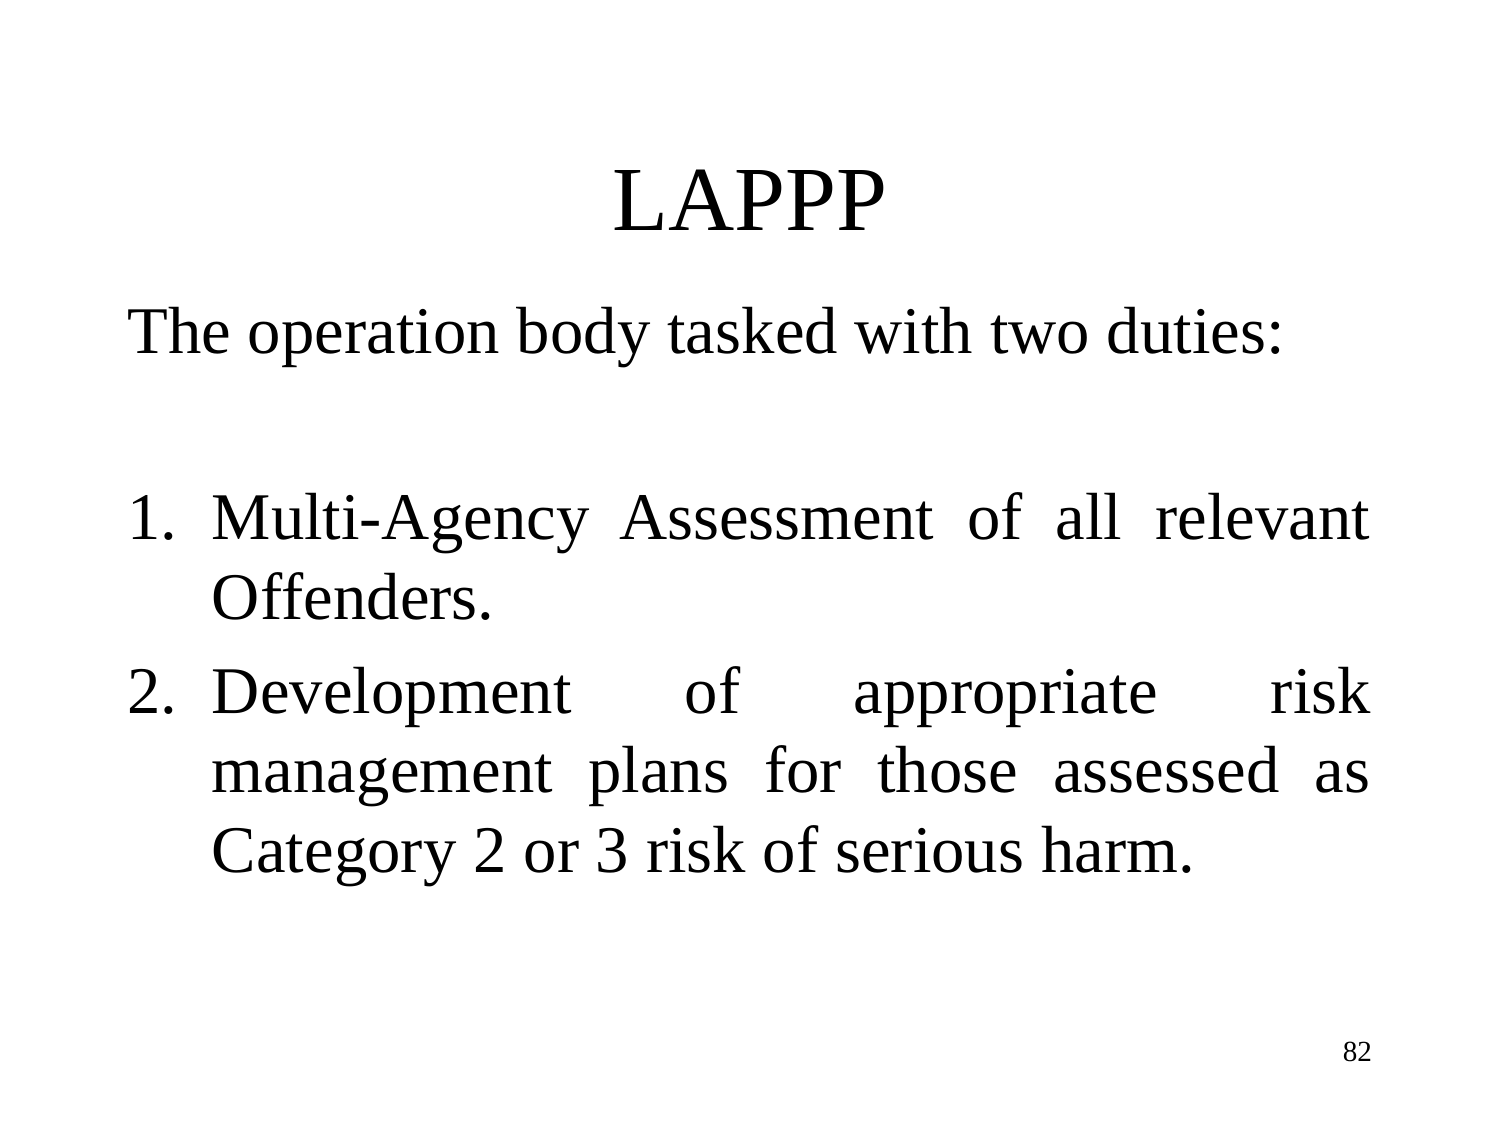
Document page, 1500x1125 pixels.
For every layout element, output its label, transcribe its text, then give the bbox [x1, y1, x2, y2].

slide_number 82 [1074, 1025, 1388, 1100]
title LAPPP [112, 99, 1388, 278]
list The operation body tasked with two duties: Multi-Agency Assessment of all relevant Offenders. Development of appropriate risk management plans for those assessed as Category 2 or 3 risk of serious harm. [112, 278, 1388, 1000]
